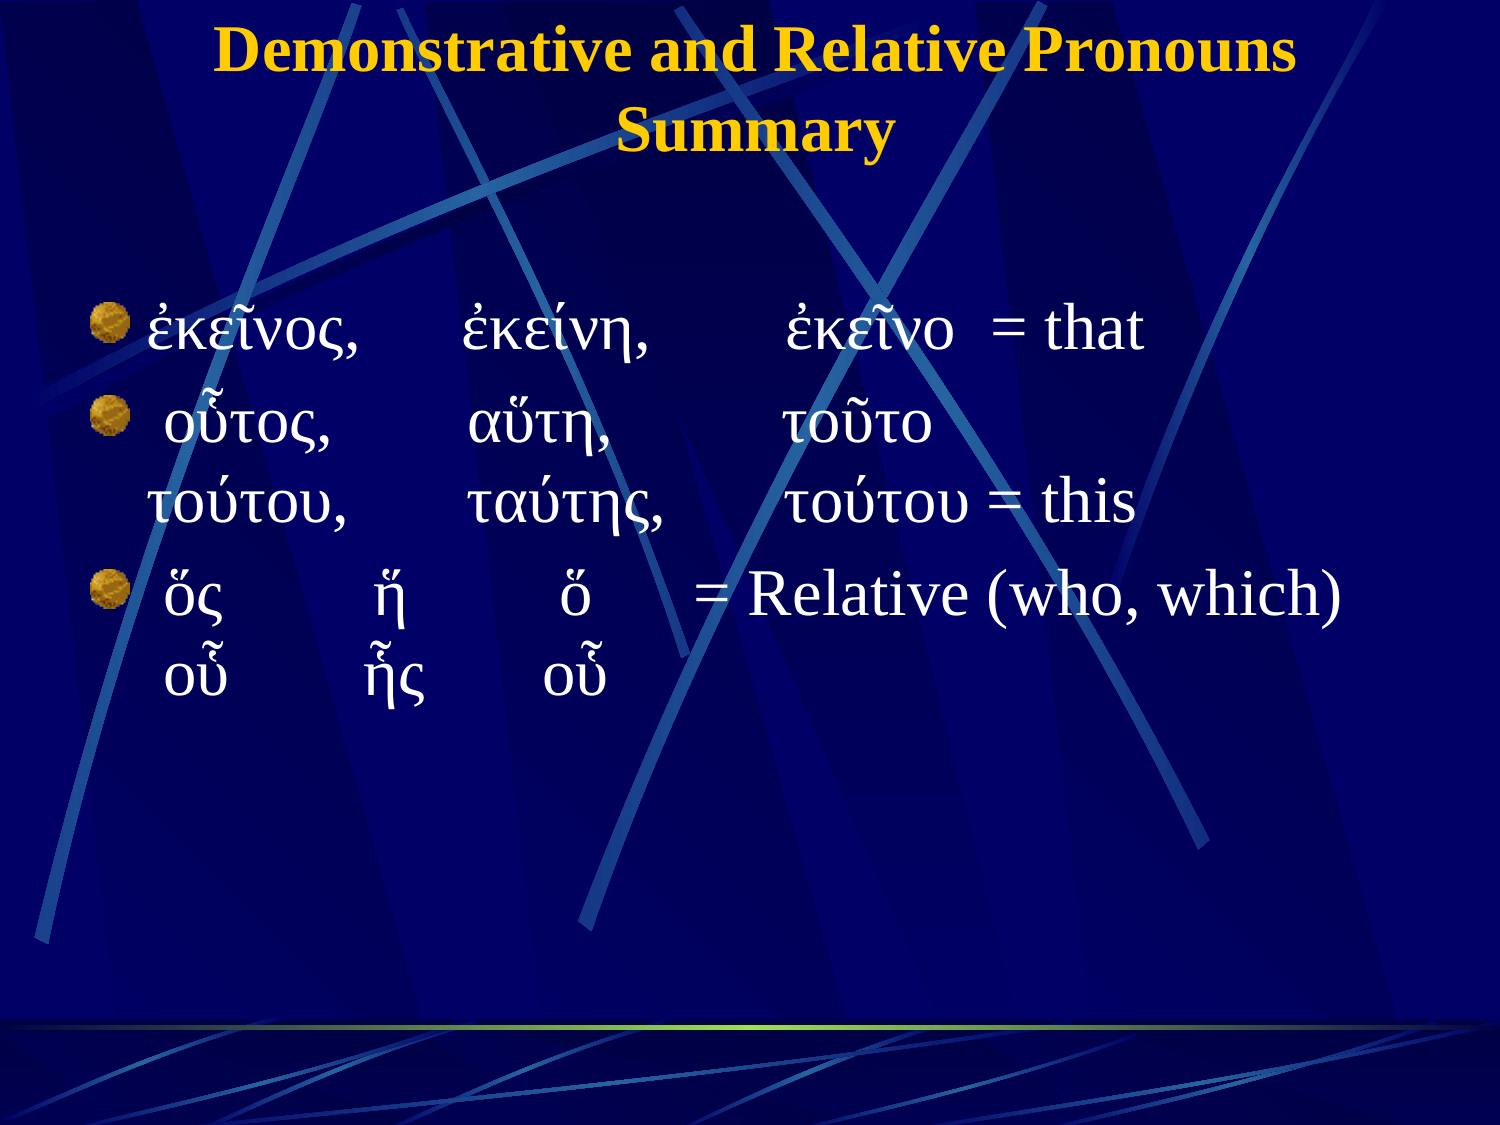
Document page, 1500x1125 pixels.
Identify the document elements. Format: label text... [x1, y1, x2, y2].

title Demonstrative and Relative Pronouns Summary [50, 37, 1463, 133]
picture [90, 395, 130, 436]
picture [90, 569, 130, 609]
picture [90, 302, 130, 343]
list ἐκεῖνος, ἐκείνη, ἐκεῖνο = that οὗτος, αὕτη, τοῦτο τούτου, ταύτης, τούτου = this ὅς ἥ ὅ = Relative (who, which) οὗ ἧς οὗ [75, 275, 1463, 950]
